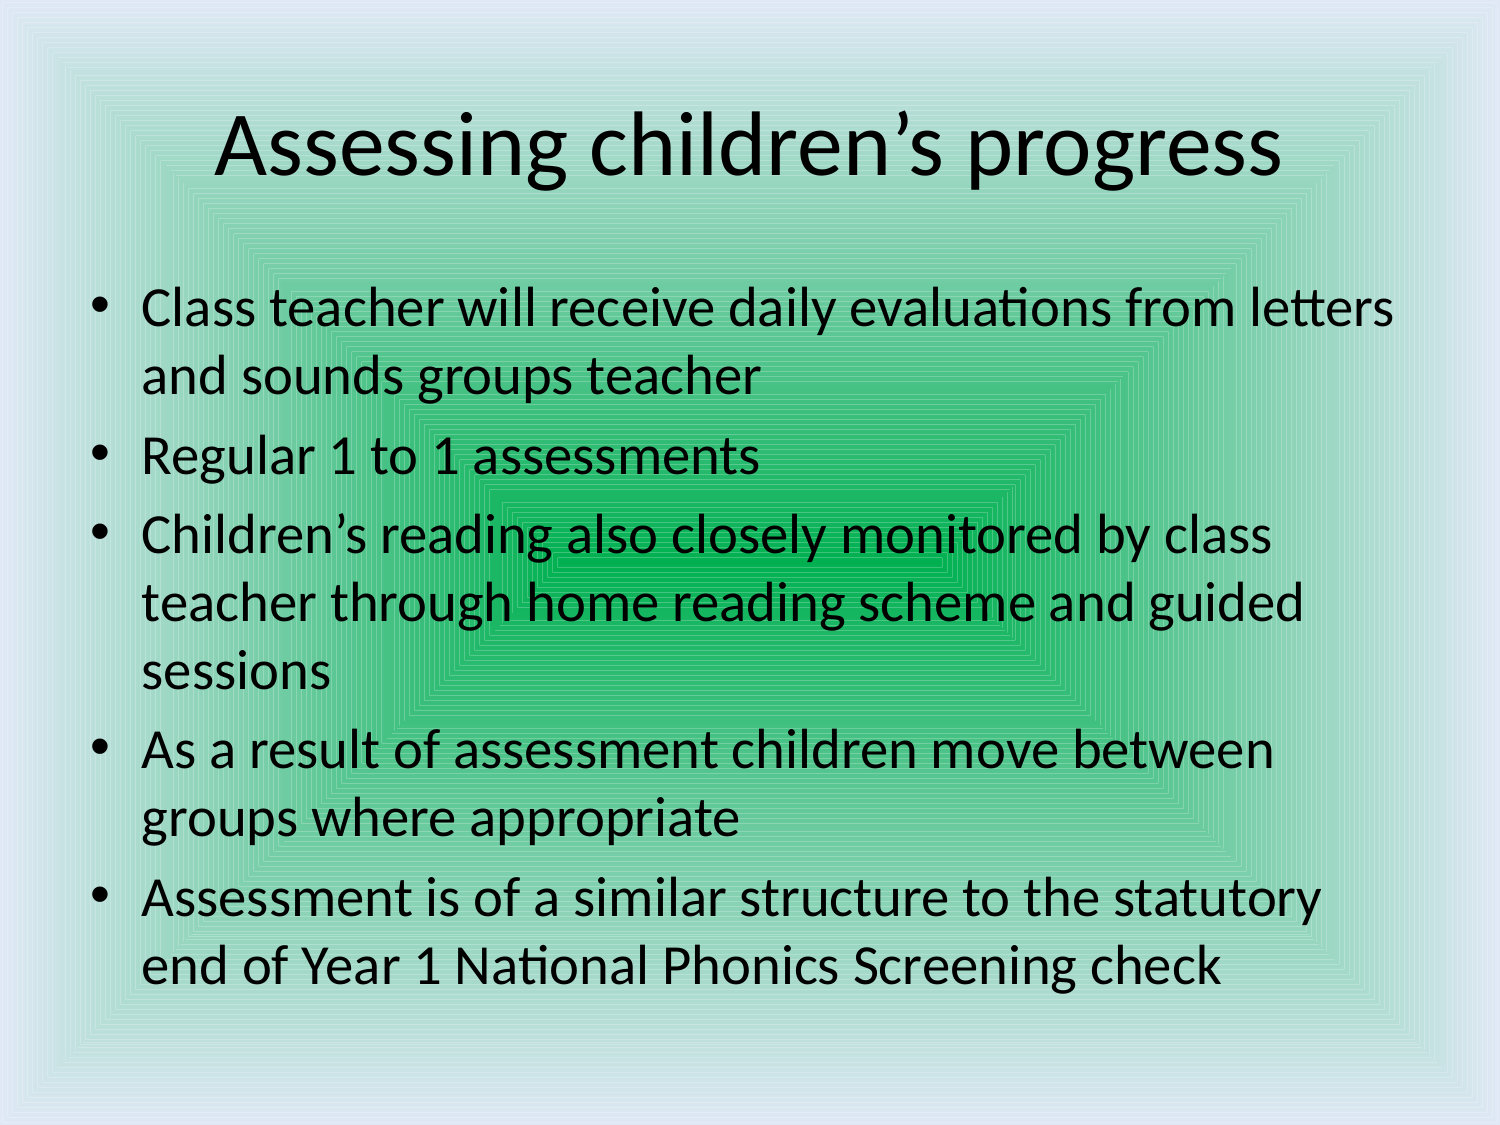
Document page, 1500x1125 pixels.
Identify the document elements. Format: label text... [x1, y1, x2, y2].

title Assessing children’s progress [75, 45, 1425, 233]
list Class teacher will receive daily evaluations from letters and sounds groups teacher Regular 1 to 1 assessments Children’s reading also closely monitored by class teacher through home reading scheme and guided sessions As a result of assessment children move between groups where appropriate Assessment is of a similar structure to the statutory end of Year 1 National Phonics Screening check [75, 262, 1425, 1005]
